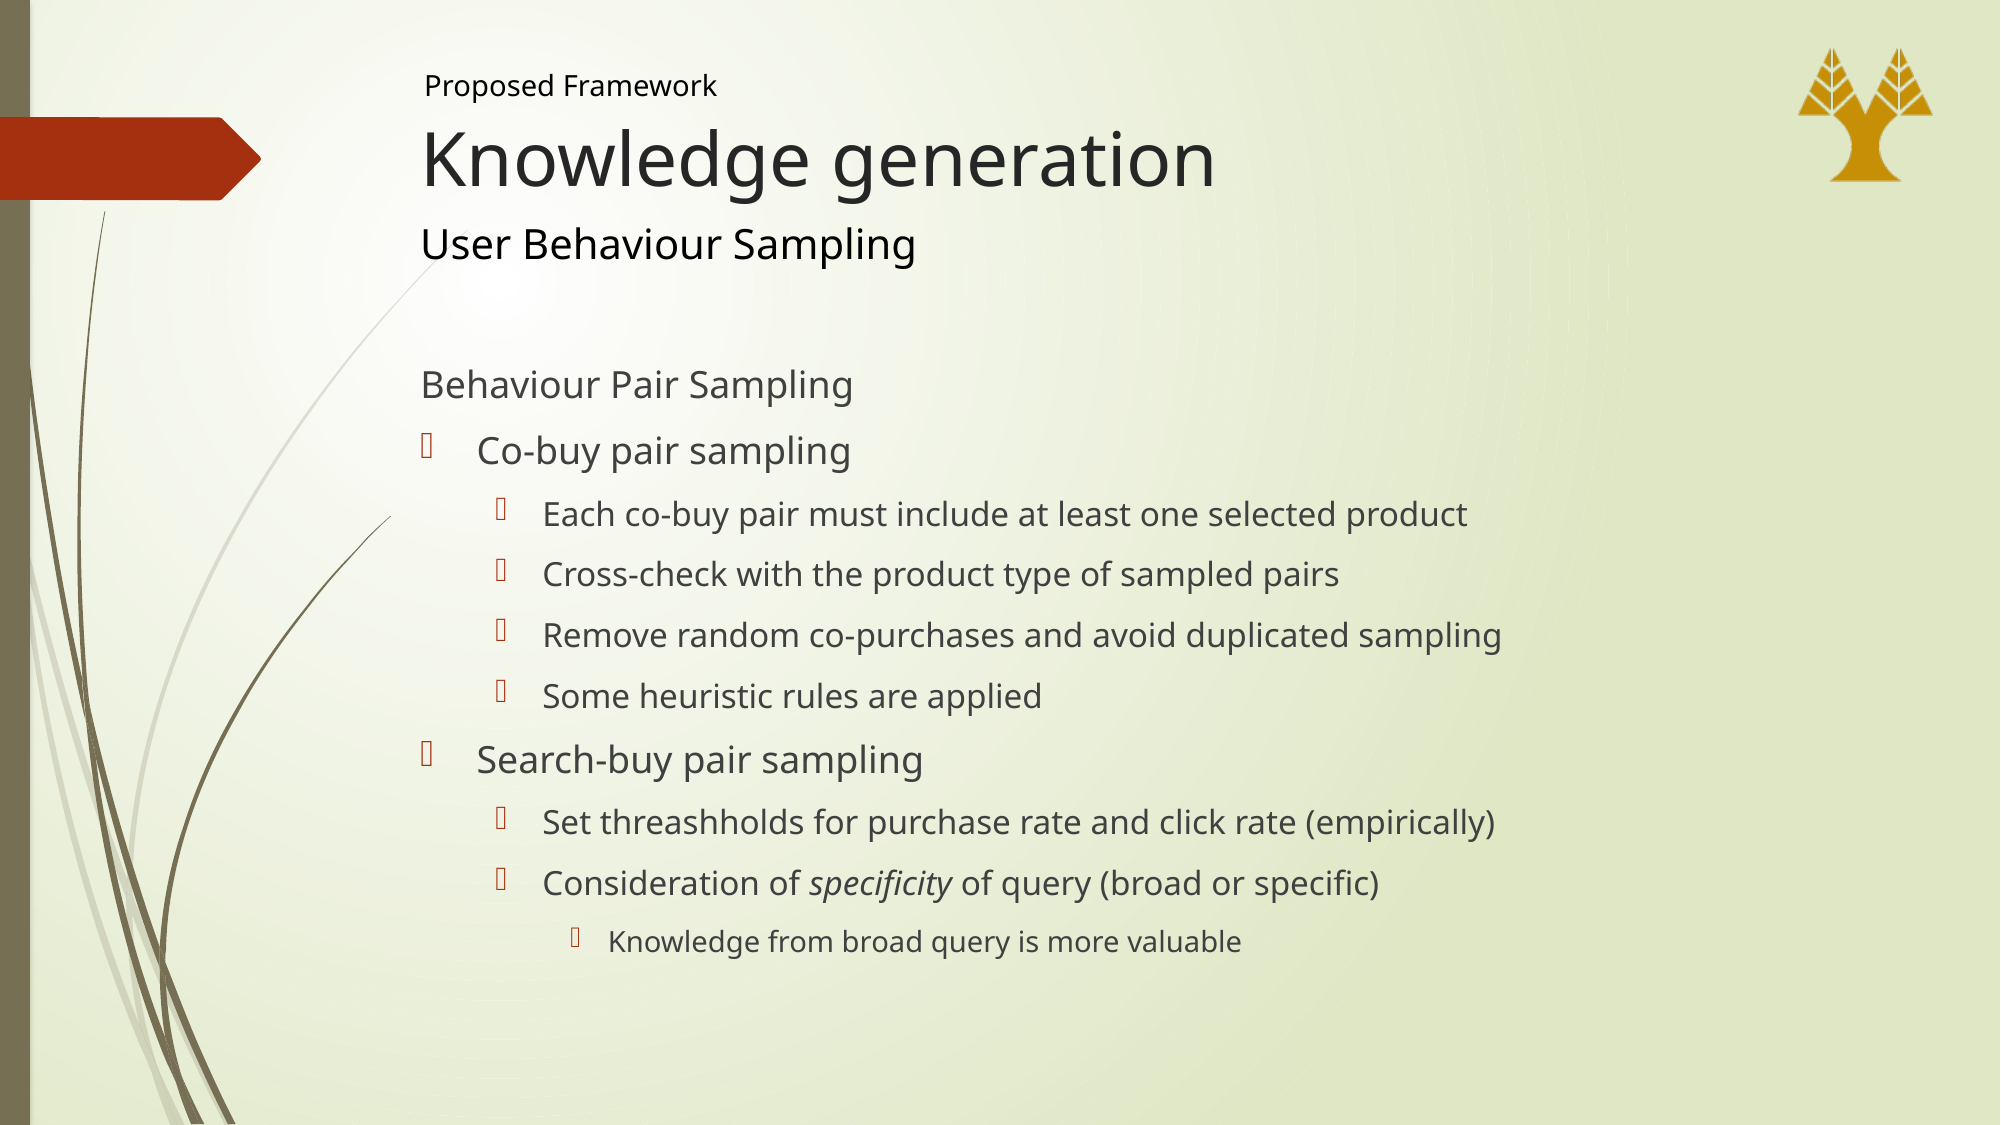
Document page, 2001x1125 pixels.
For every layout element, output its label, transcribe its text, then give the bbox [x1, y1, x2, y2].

picture [1790, 40, 1940, 189]
text_box Proposed Framework [409, 60, 733, 111]
text_box User Behaviour Sampling [405, 210, 1406, 276]
list Behaviour Pair Sampling Co-buy pair sampling Each co-buy pair must include at least one selected product Cross-check with the product type of sampled pairs Remove random co-purchases and avoid duplicated sampling Some heuristic rules are applied Search-buy pair sampling Set threashholds for purchase rate and click rate (empirically) Consideration of specificity of query (broad or specific) Knowledge from broad query is more valuable [405, 353, 1868, 974]
title Knowledge generation [405, 103, 1868, 229]
